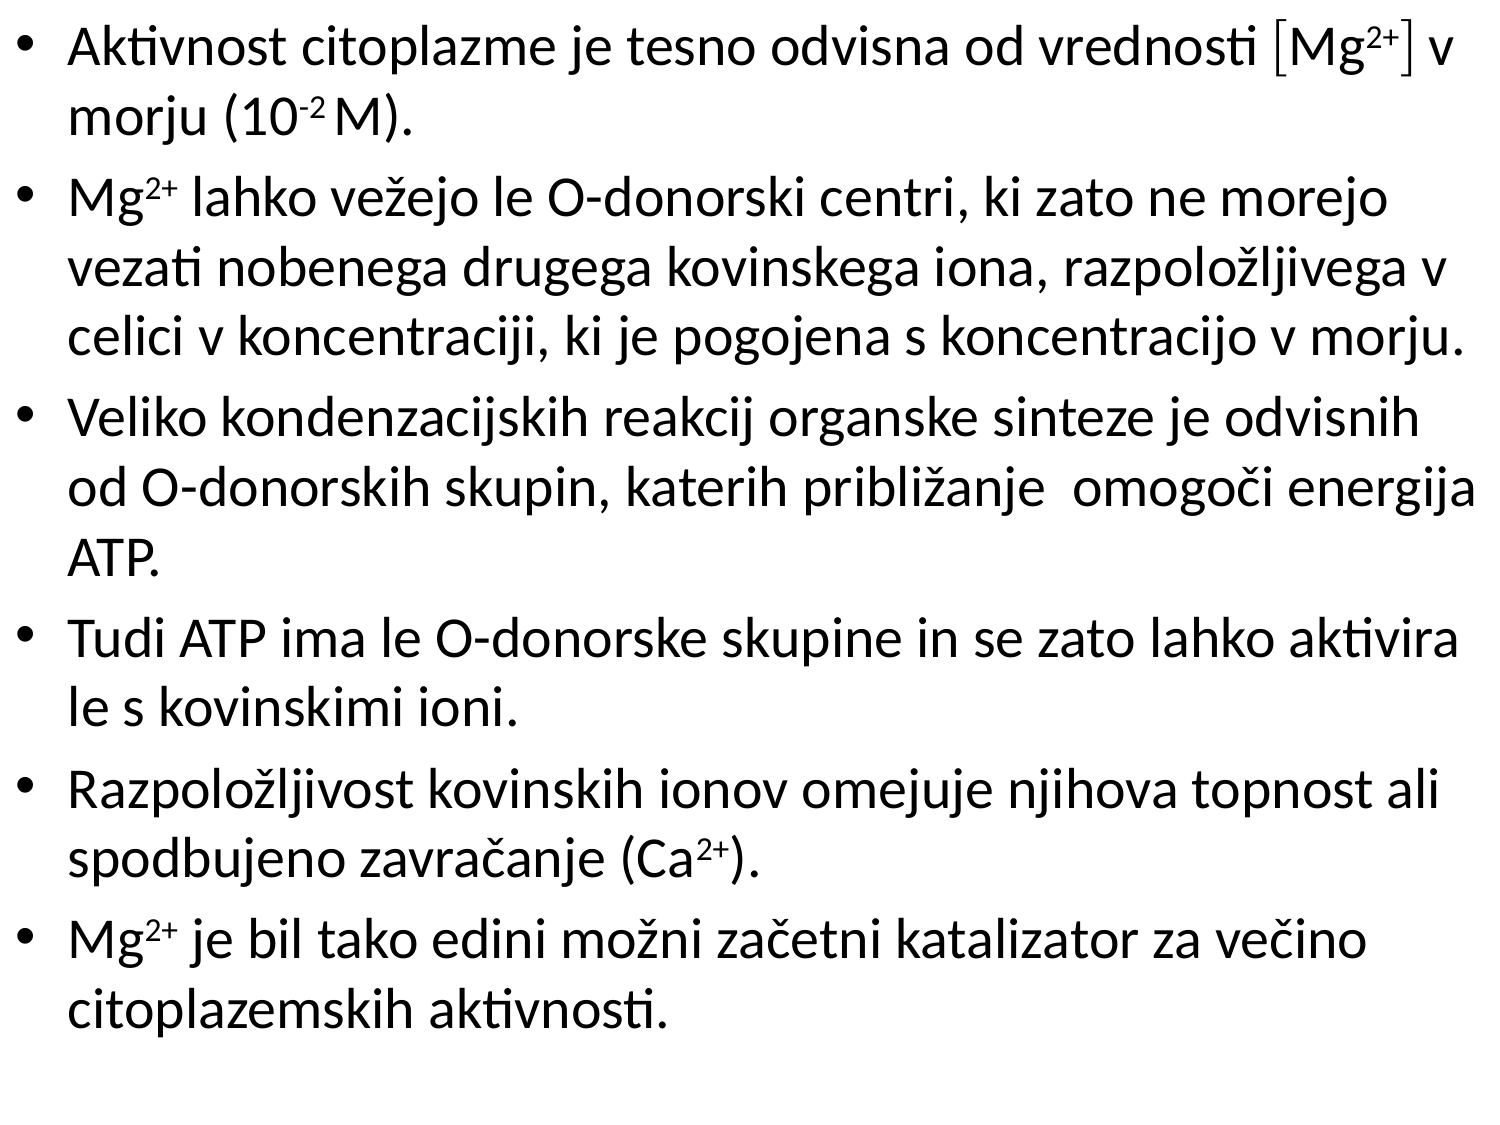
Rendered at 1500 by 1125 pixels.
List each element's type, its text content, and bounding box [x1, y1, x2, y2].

list Aktivnost citoplazme je tesno odvisna od vrednosti Mg2+ v morju (10-2 M). Mg2+ lahko vežejo le O-donorski centri, ki zato ne morejo vezati nobenega drugega kovinskega iona, razpoložljivega v celici v koncentraciji, ki je pogojena s koncentracijo v morju. Veliko kondenzacijskih reakcij organske sinteze je odvisnih od O-donorskih skupin, katerih približanje omogoči energija ATP. Tudi ATP ima le O-donorske skupine in se zato lahko aktivira le s kovinskimi ioni. Razpoložljivost kovinskih ionov omejuje njihova topnost ali spodbujeno zavračanje (Ca2+). Mg2+ je bil tako edini možni začetni katalizator za večino citoplazemskih aktivnosti. [0, 0, 1500, 1125]
